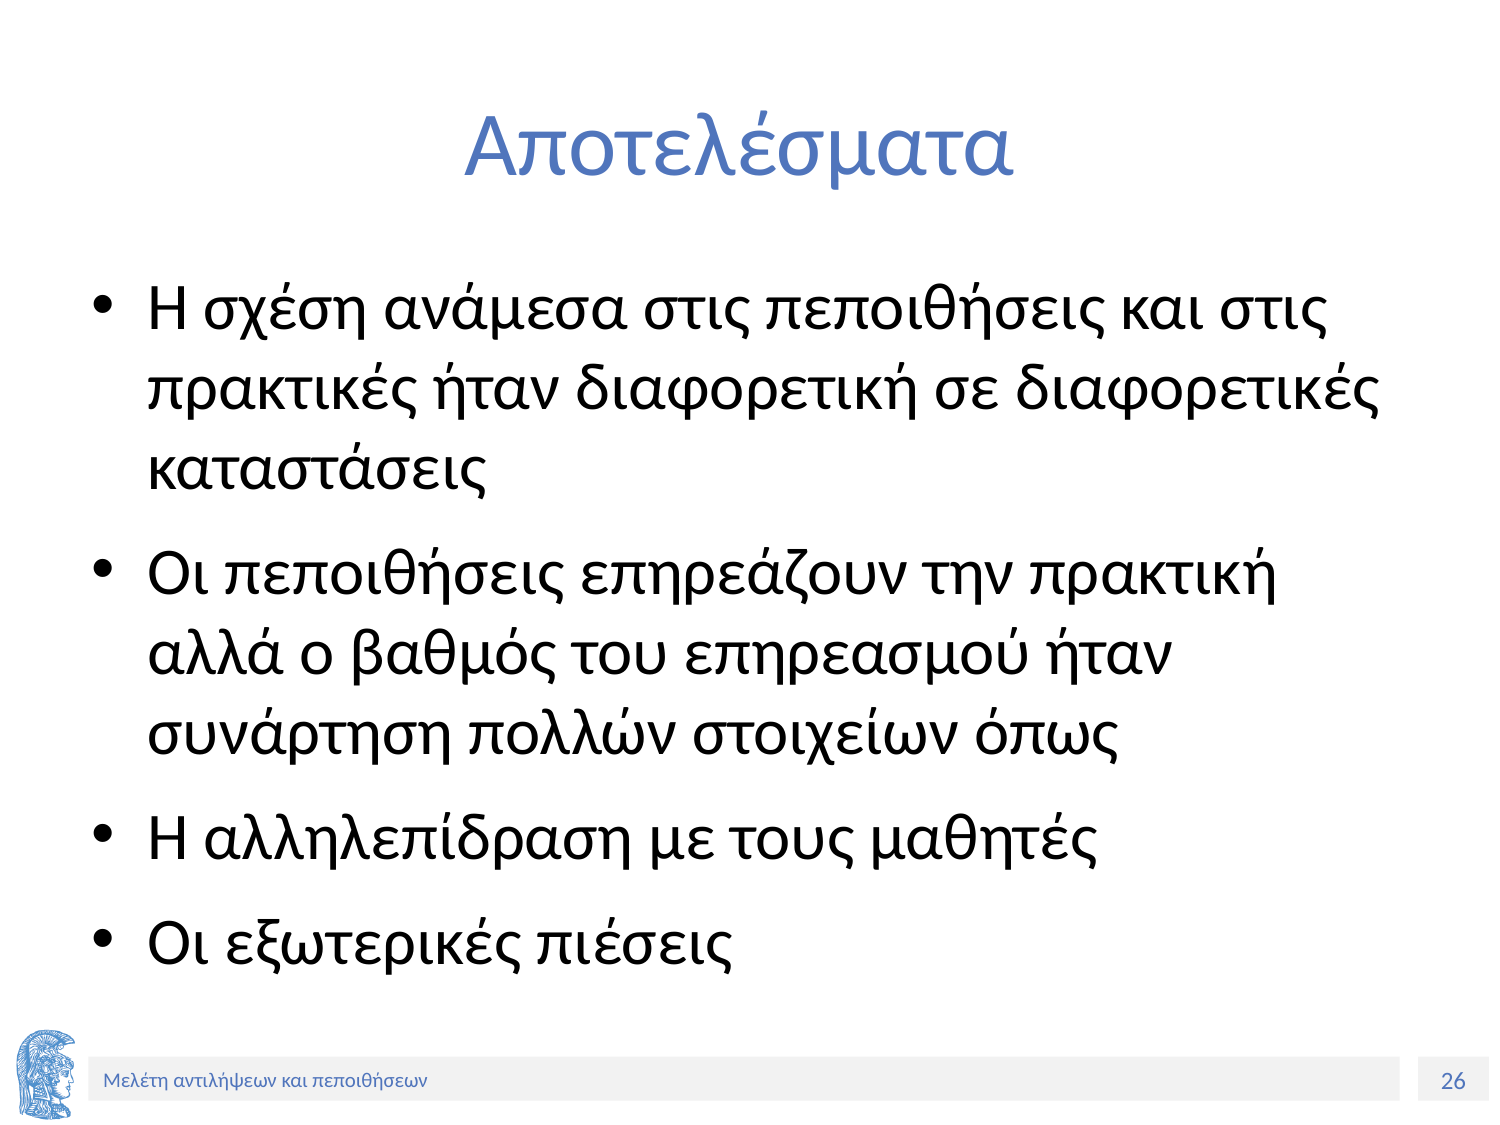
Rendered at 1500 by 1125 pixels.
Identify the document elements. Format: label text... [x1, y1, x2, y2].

picture [9, 1026, 81, 1120]
list Η σχέση ανάμεσα στις πεποιθήσεις και στις πρακτικές ήταν διαφορετική σε διαφορετικές καταστάσεις Οι πεποιθήσεις επηρεάζουν την πρακτική αλλά ο βαθμός του επηρεασμού ήταν συνάρτηση πολλών στοιχείων όπως Η αλληλεπίδραση με τους μαθητές Οι εξωτερικές πιέσεις [76, 255, 1427, 998]
title Αποτελέσματα [75, 45, 1425, 233]
